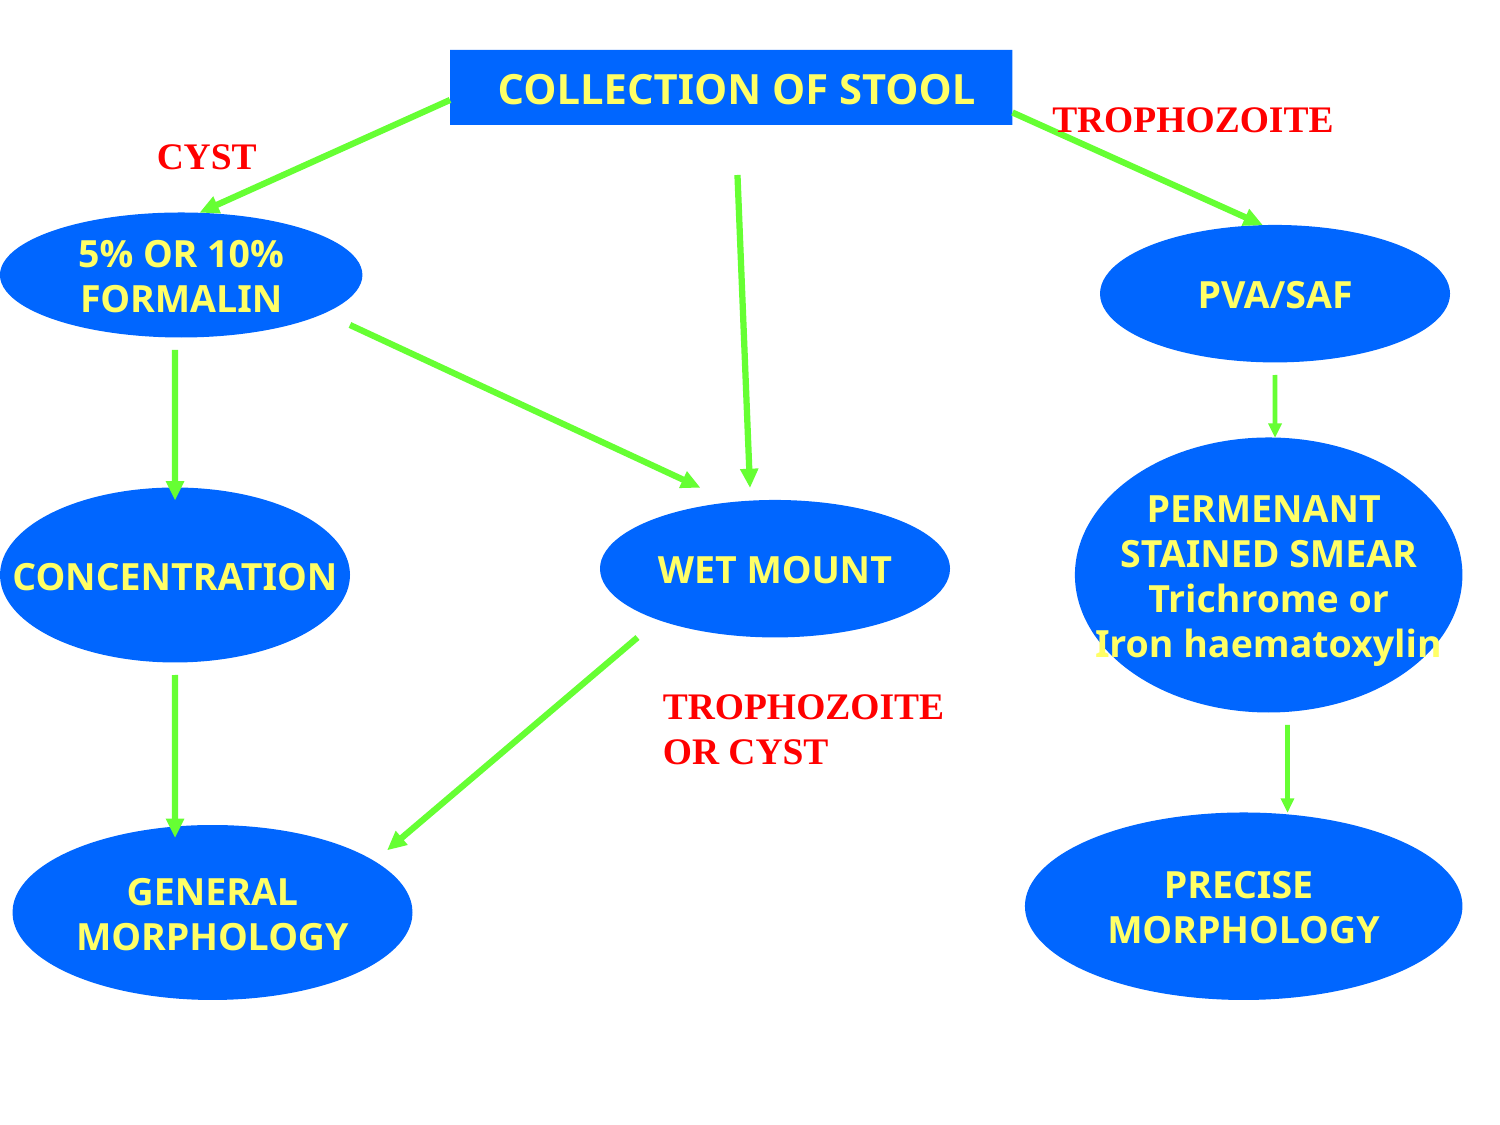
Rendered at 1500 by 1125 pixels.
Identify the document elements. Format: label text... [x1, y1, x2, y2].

text_box [168, 674, 182, 838]
text_box COLLECTION OF STOOL [450, 49, 1013, 125]
text_box [387, 637, 638, 850]
text_box WET MOUNT [600, 499, 951, 638]
text_box [737, 174, 756, 488]
text_box CONCENTRATION [0, 487, 351, 663]
text_box CYST [142, 124, 272, 185]
text_box PVA/SAF [1100, 224, 1451, 363]
text_box TROPHOZOITE OR CYST [648, 674, 969, 780]
text_box PERMENANT STAINED SMEAR Trichrome or Iron haematoxylin [1074, 437, 1463, 713]
text_box [199, 185, 262, 214]
text_box [168, 349, 182, 500]
text_box 5% OR 10% FORMALIN [0, 212, 363, 338]
text_box [349, 324, 700, 488]
text_box GENERAL MORPHOLOGY [12, 825, 413, 1000]
text_box [1091, 148, 1263, 226]
text_box [1268, 374, 1282, 438]
text_box TROPHOZOITE [1037, 87, 1443, 148]
text_box PRECISE MORPHOLOGY [1024, 812, 1463, 1000]
text_box [1281, 724, 1294, 813]
